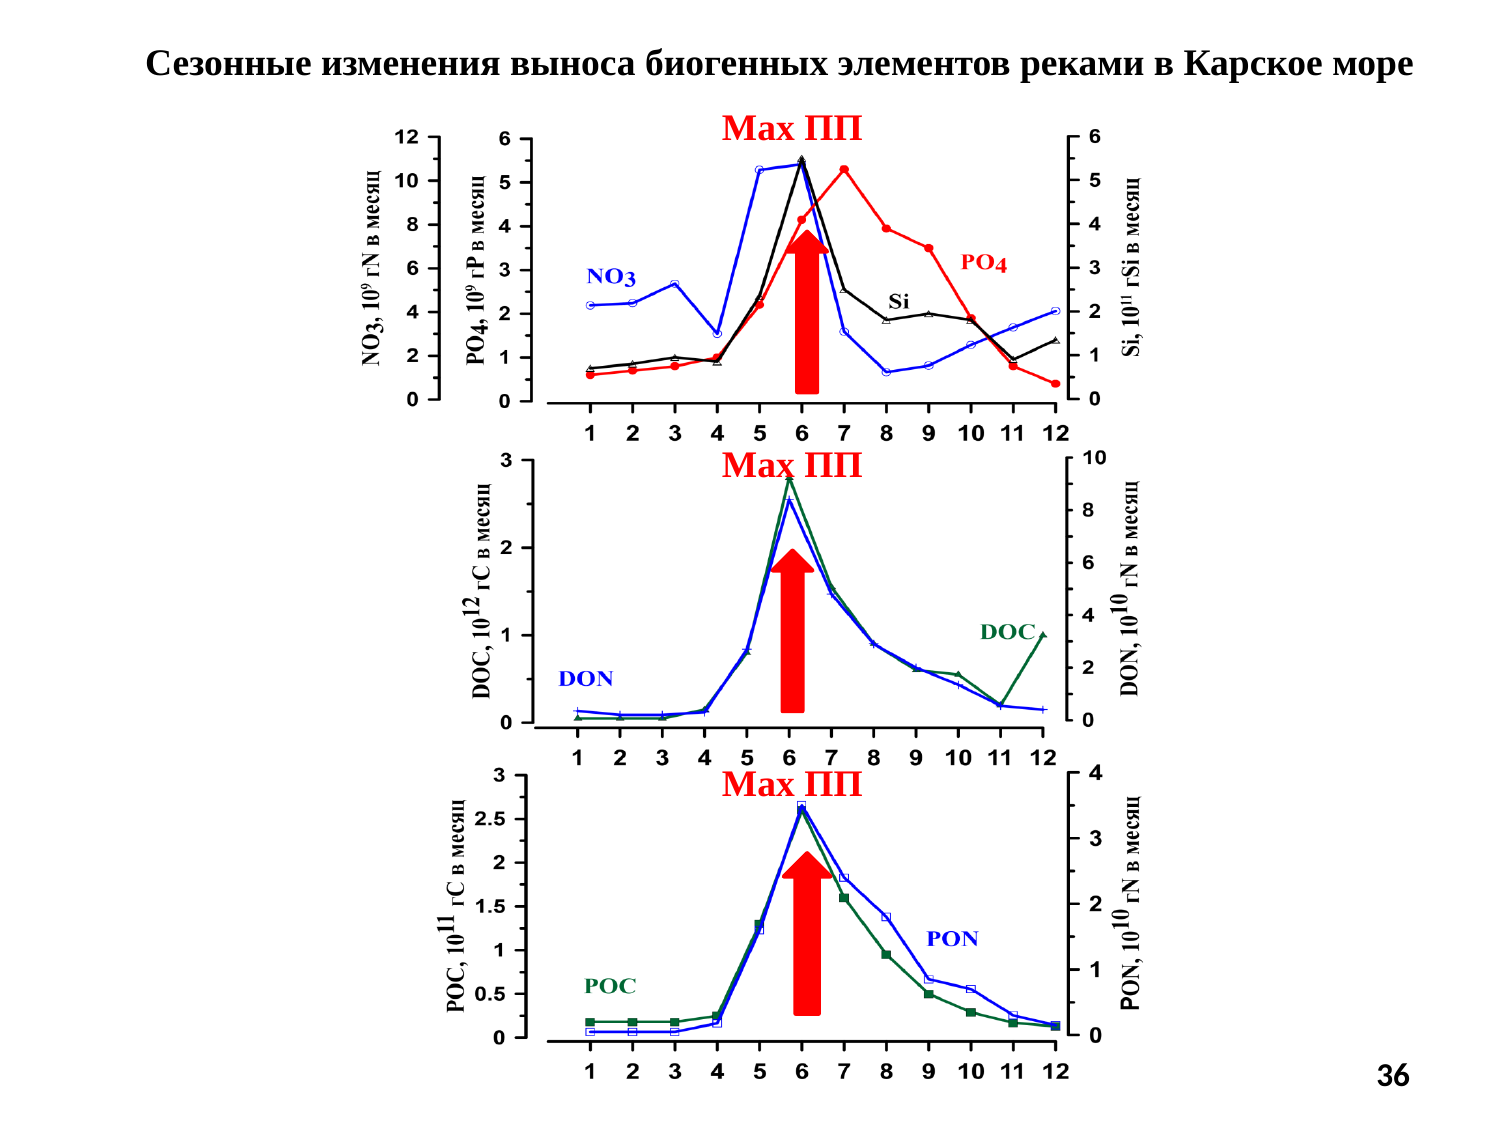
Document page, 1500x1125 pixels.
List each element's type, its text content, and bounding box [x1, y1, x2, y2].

picture [355, 125, 1144, 1083]
text_box Сезонные изменения выноса биогенных элементов реками в Карское море [130, 30, 1430, 91]
slide_number 36 [1074, 1042, 1425, 1103]
text_box Max ПП [707, 95, 878, 123]
